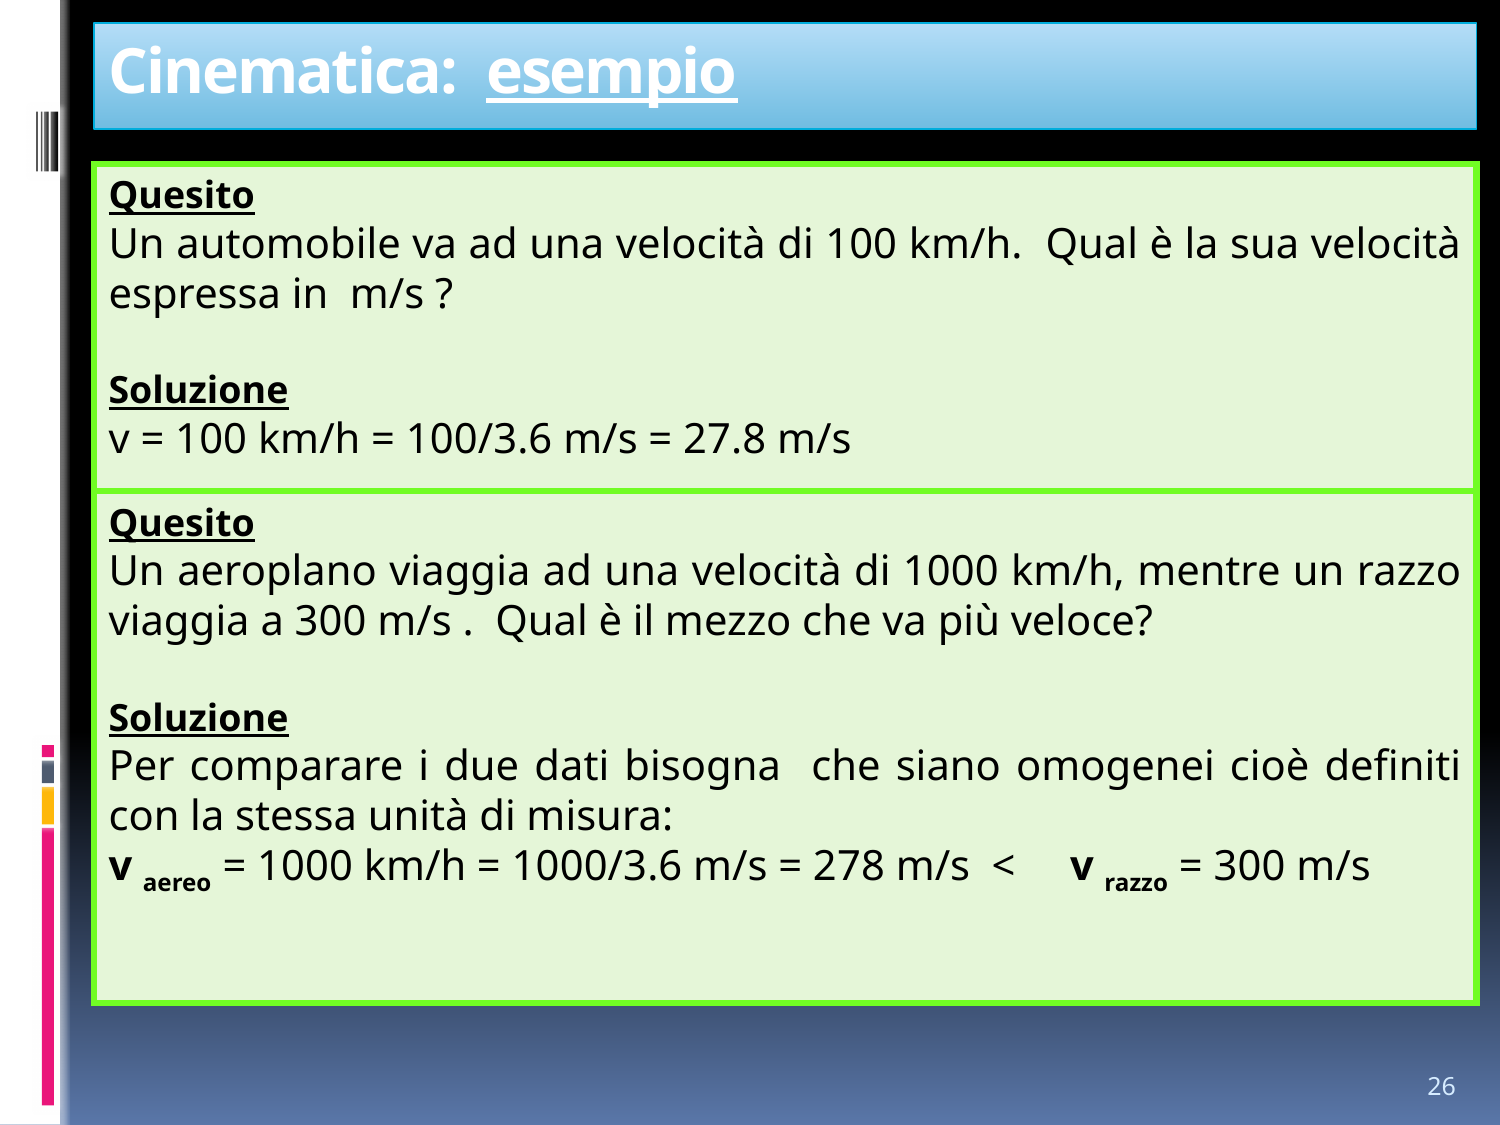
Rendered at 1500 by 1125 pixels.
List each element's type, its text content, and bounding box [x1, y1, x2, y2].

text_box Quesito Un aeroplano viaggia ad una velocità di 1000 km/h, mentre un razzo viaggia a 300 m/s . Qual è il mezzo che va più veloce? Soluzione Per comparare i due dati bisogna che siano omogenei cioè definiti con la stessa unità di misura: v aereo = 1000 km/h = 1000/3.6 m/s = 278 m/s < v razzo = 300 m/s [93, 491, 1477, 1004]
text_box Quesito Un automobile va ad una velocità di 100 km/h. Qual è la sua velocità espressa in m/s ? Soluzione v = 100 km/h = 100/3.6 m/s = 27.8 m/s [93, 164, 1477, 491]
slide_number 26 [1412, 1052, 1488, 1113]
title Cinematica: esempio [93, 22, 1477, 130]
